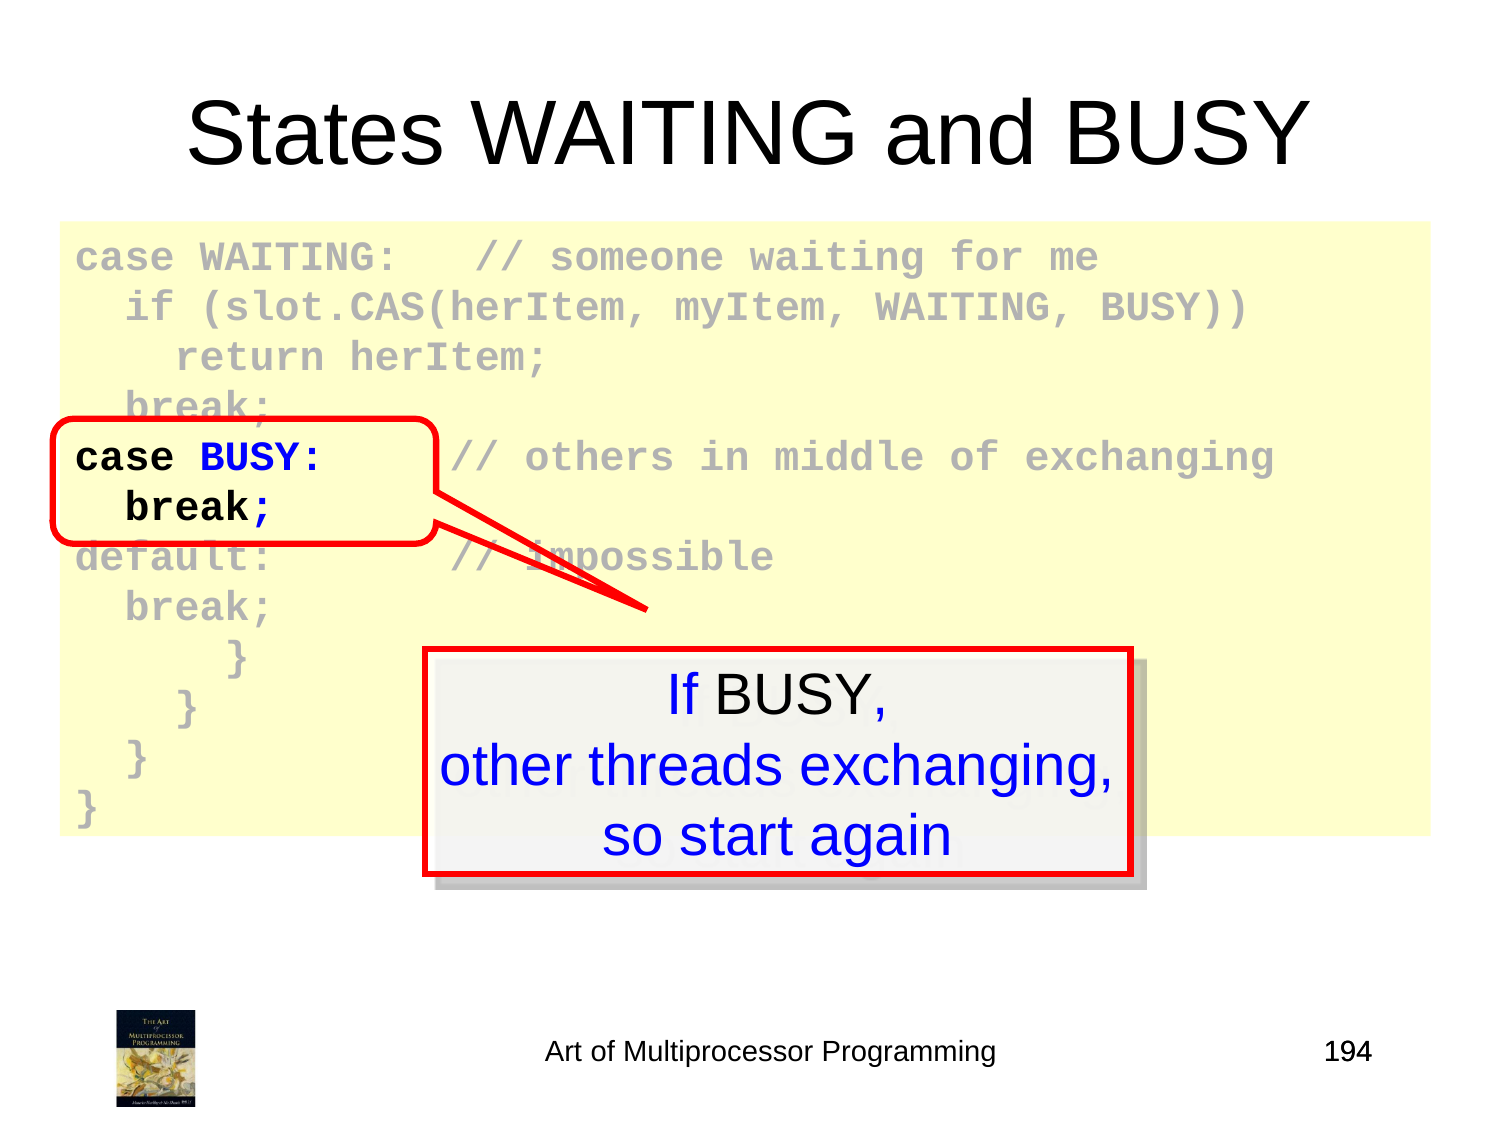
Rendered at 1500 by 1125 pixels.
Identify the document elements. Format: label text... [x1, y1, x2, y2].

picture [107, 1010, 204, 1107]
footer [512, 1024, 1030, 1101]
text_box No need to access stack [1131, 661, 1141, 837]
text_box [52, 221, 1431, 874]
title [112, 33, 1388, 222]
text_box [1074, 1024, 1388, 1100]
